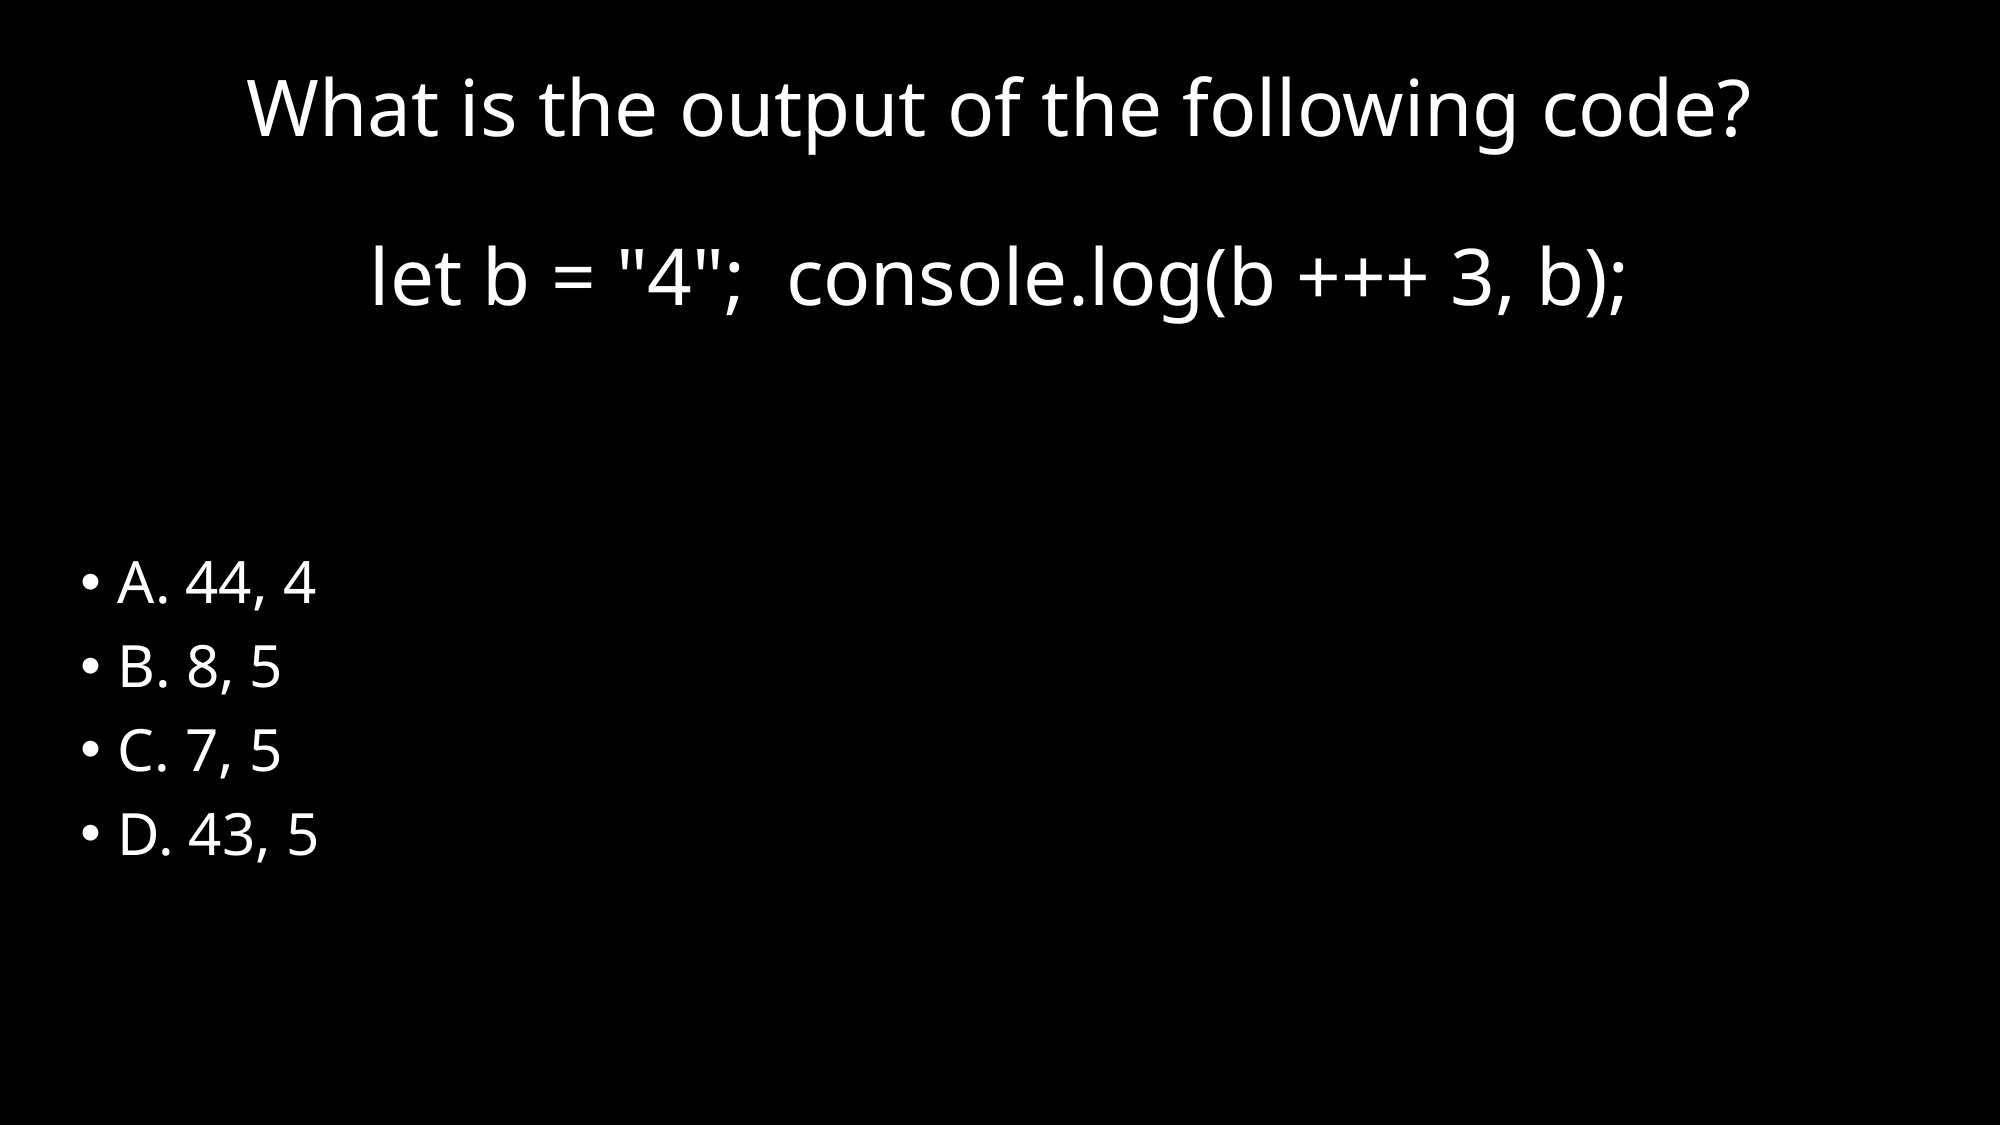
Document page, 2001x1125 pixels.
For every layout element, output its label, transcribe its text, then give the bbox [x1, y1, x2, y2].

title What is the output of the following code? let b = "4"; console.log(b +++ 3, b); [0, 59, 2000, 331]
list A. 44, 4 B. 8, 5 C. 7, 5 D. 43, 5 [65, 378, 1918, 1043]
